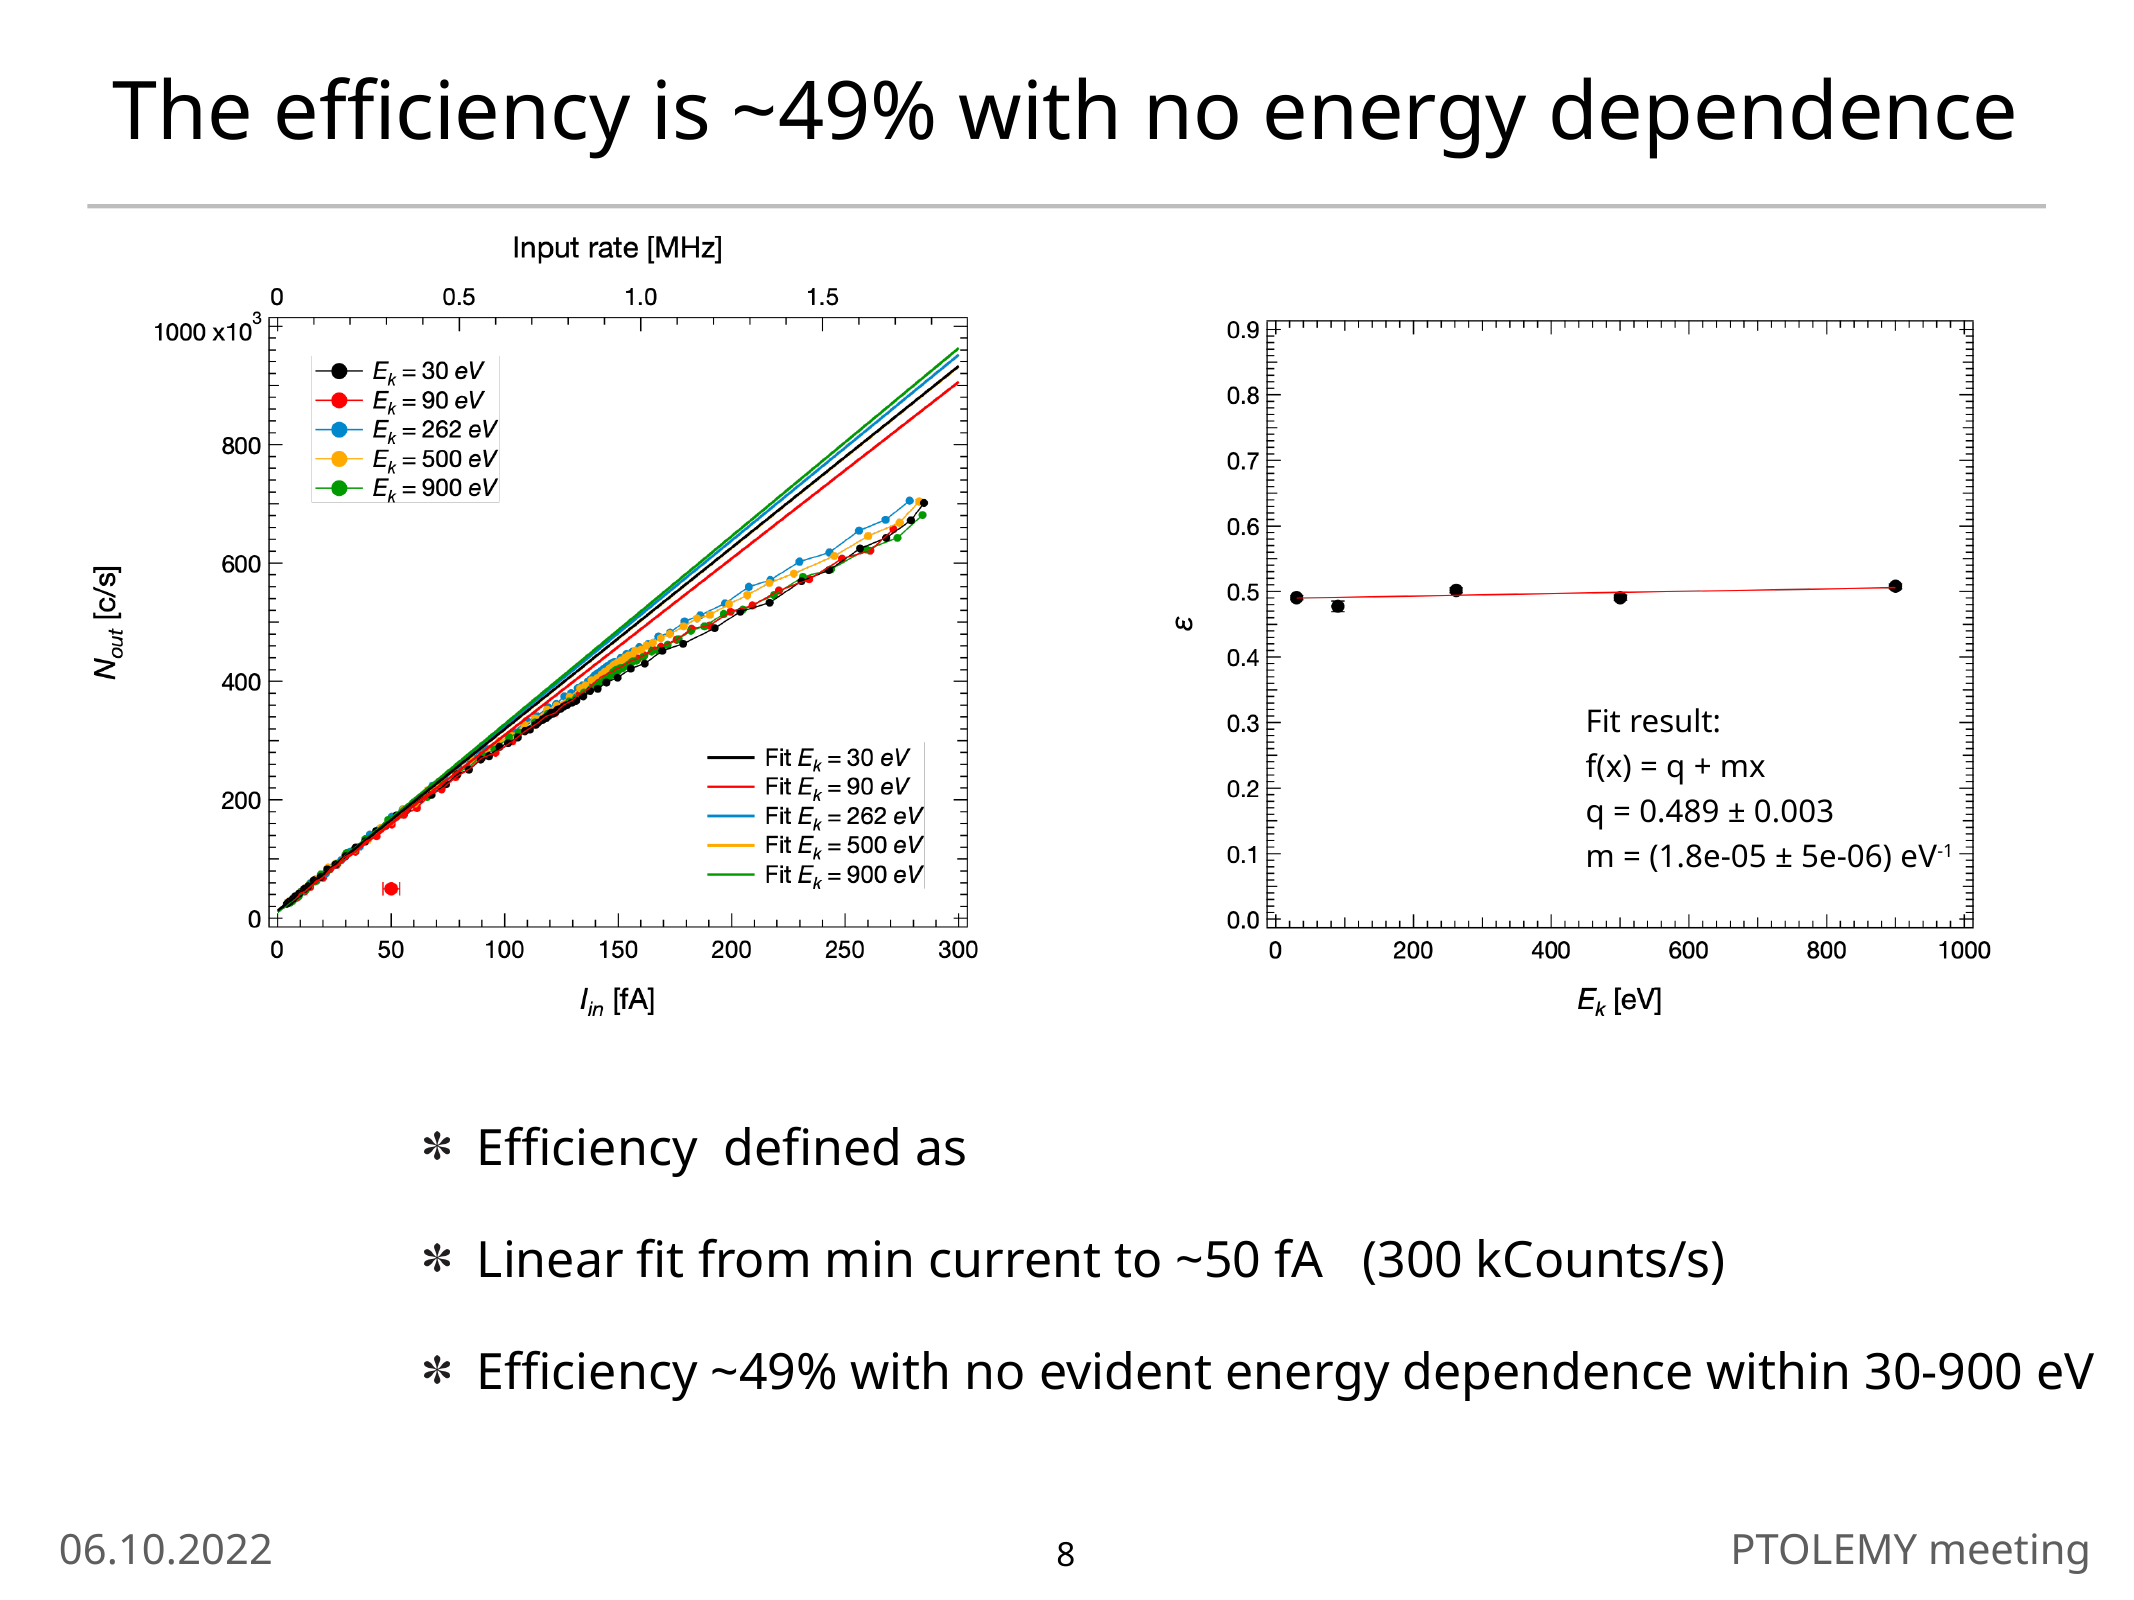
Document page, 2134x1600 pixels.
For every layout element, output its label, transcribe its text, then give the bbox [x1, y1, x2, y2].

picture [87, 228, 1020, 1016]
picture [424, 1243, 450, 1272]
picture [1160, 300, 2026, 1016]
picture [424, 1355, 450, 1384]
slide_number 8 [1037, 1524, 1095, 1579]
title The efficiency is ~49% with no energy dependence [86, 49, 2045, 166]
picture [424, 1131, 450, 1160]
